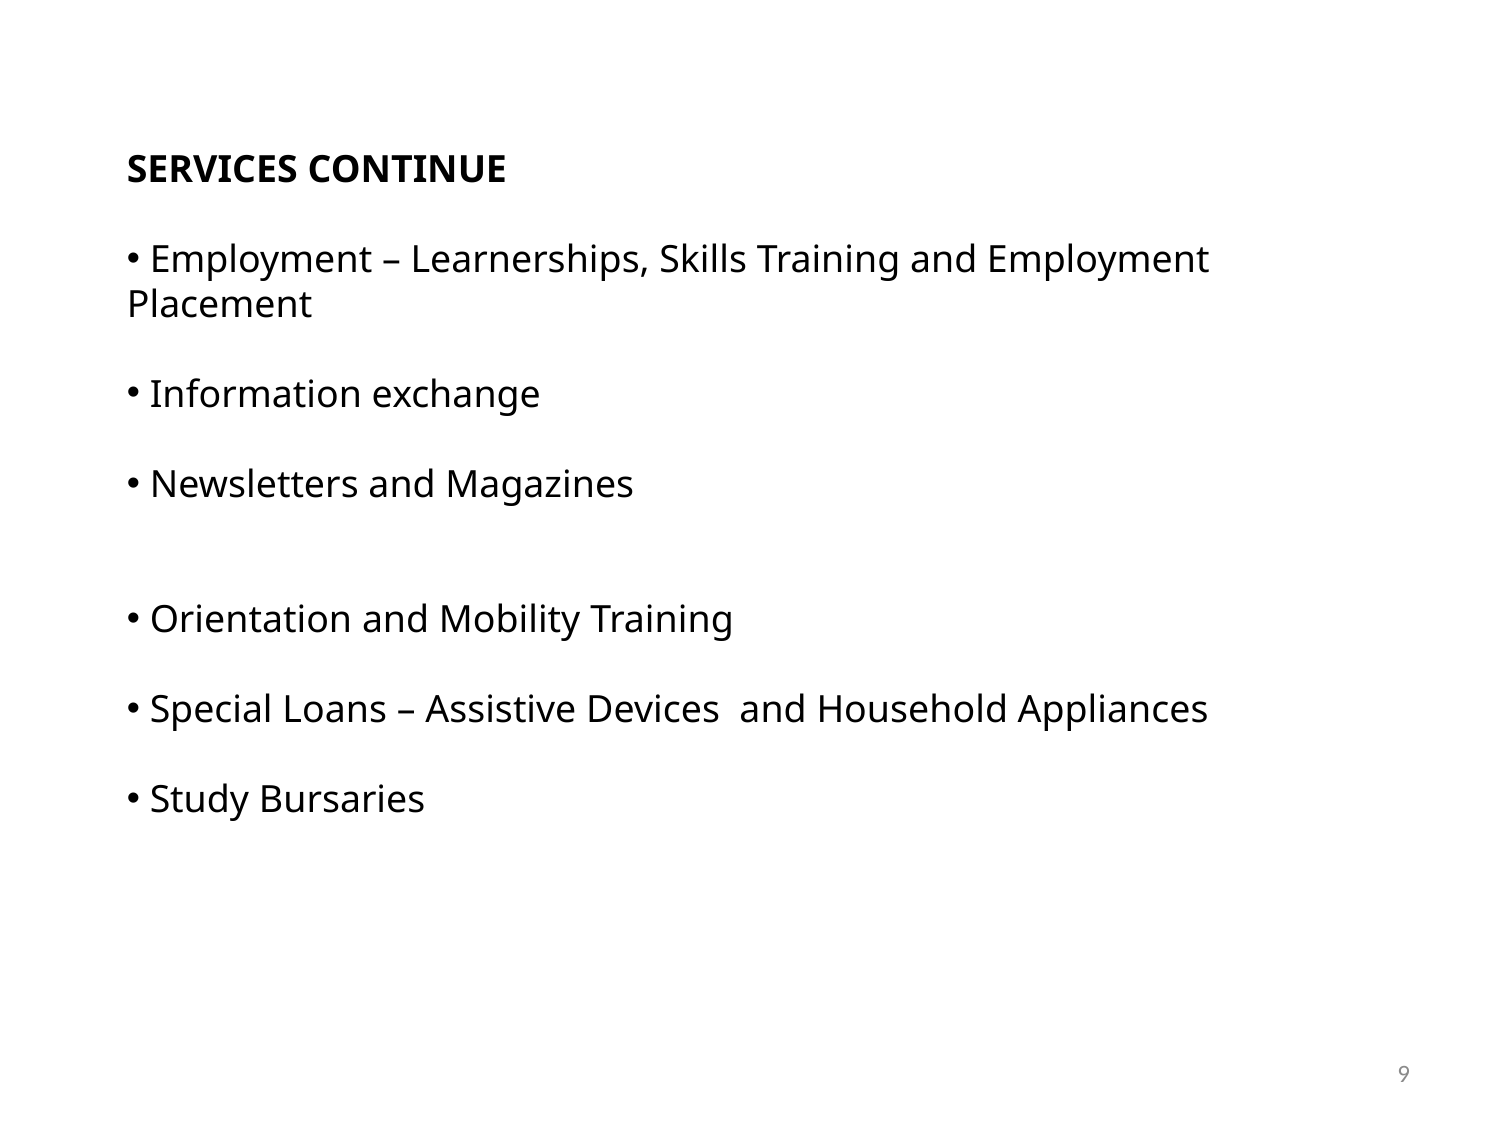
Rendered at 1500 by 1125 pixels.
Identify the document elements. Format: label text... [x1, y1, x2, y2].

slide_number 9 [1074, 1042, 1425, 1103]
text_box SERVICES CONTINUE Employment – Learnerships, Skills Training and Employment Placement Information exchange Newsletters and Magazines Orientation and Mobility Training Special Loans – Assistive Devices and Household Appliances Study Bursaries [112, 137, 1376, 827]
